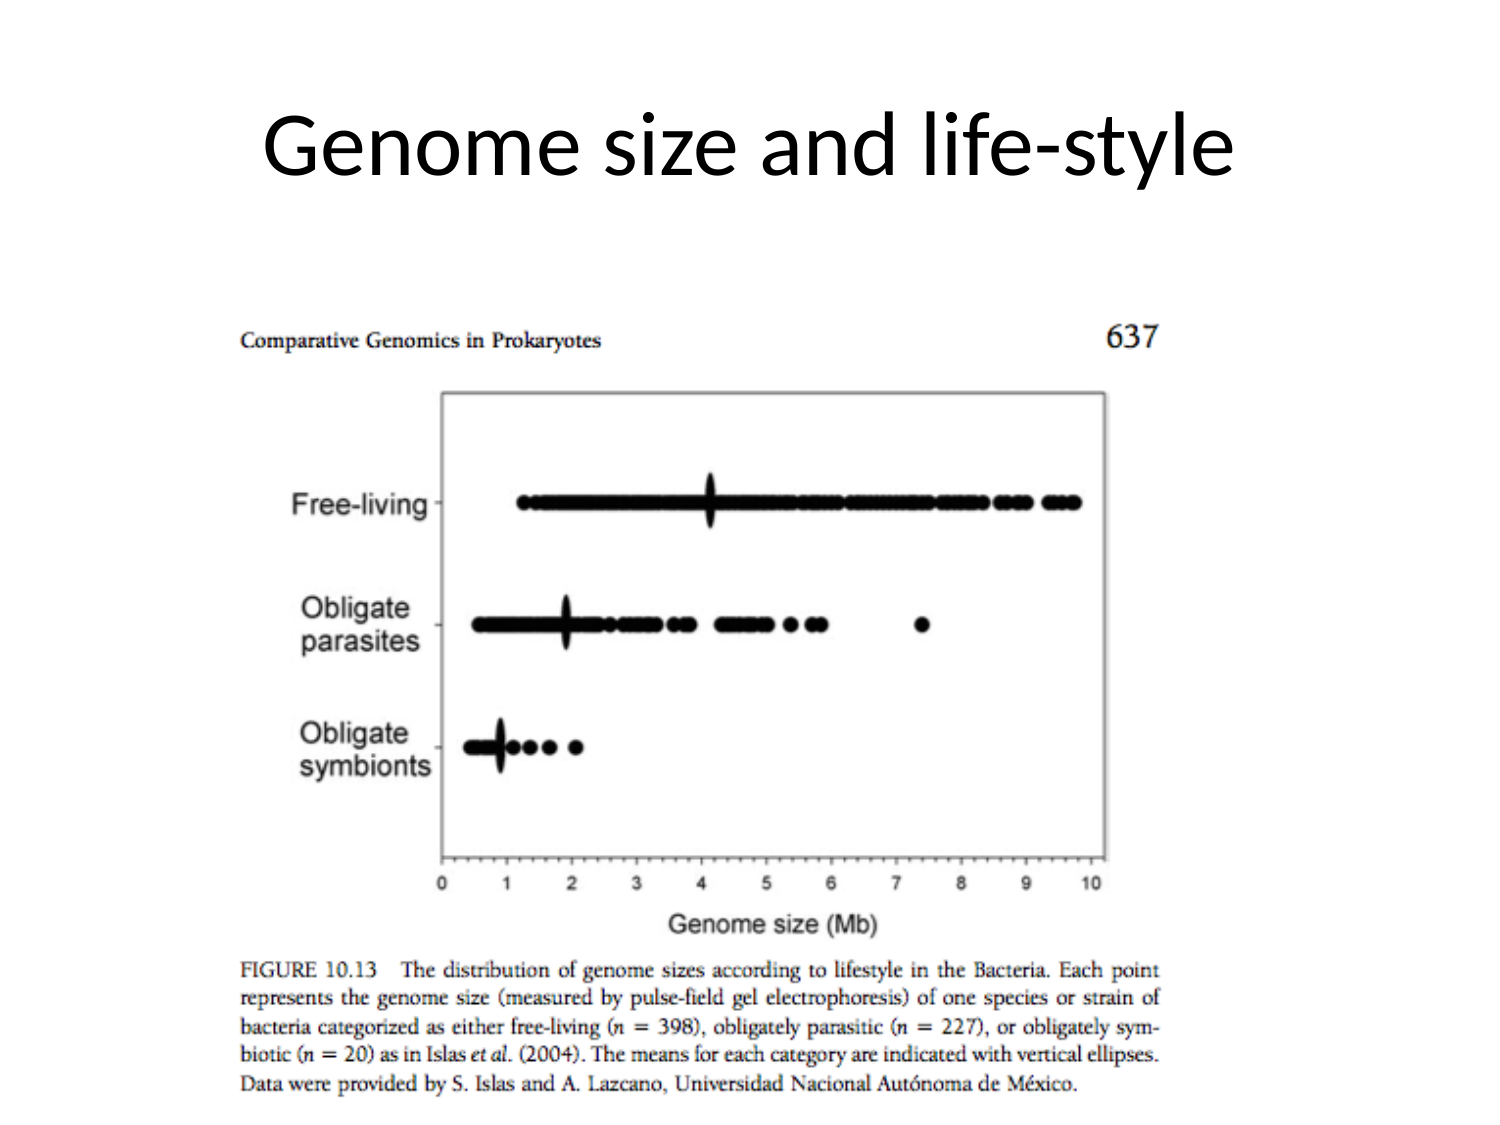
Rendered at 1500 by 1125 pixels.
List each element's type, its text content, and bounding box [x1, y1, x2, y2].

picture [224, 299, 1176, 1108]
title Genome size and life-style [75, 45, 1425, 233]
